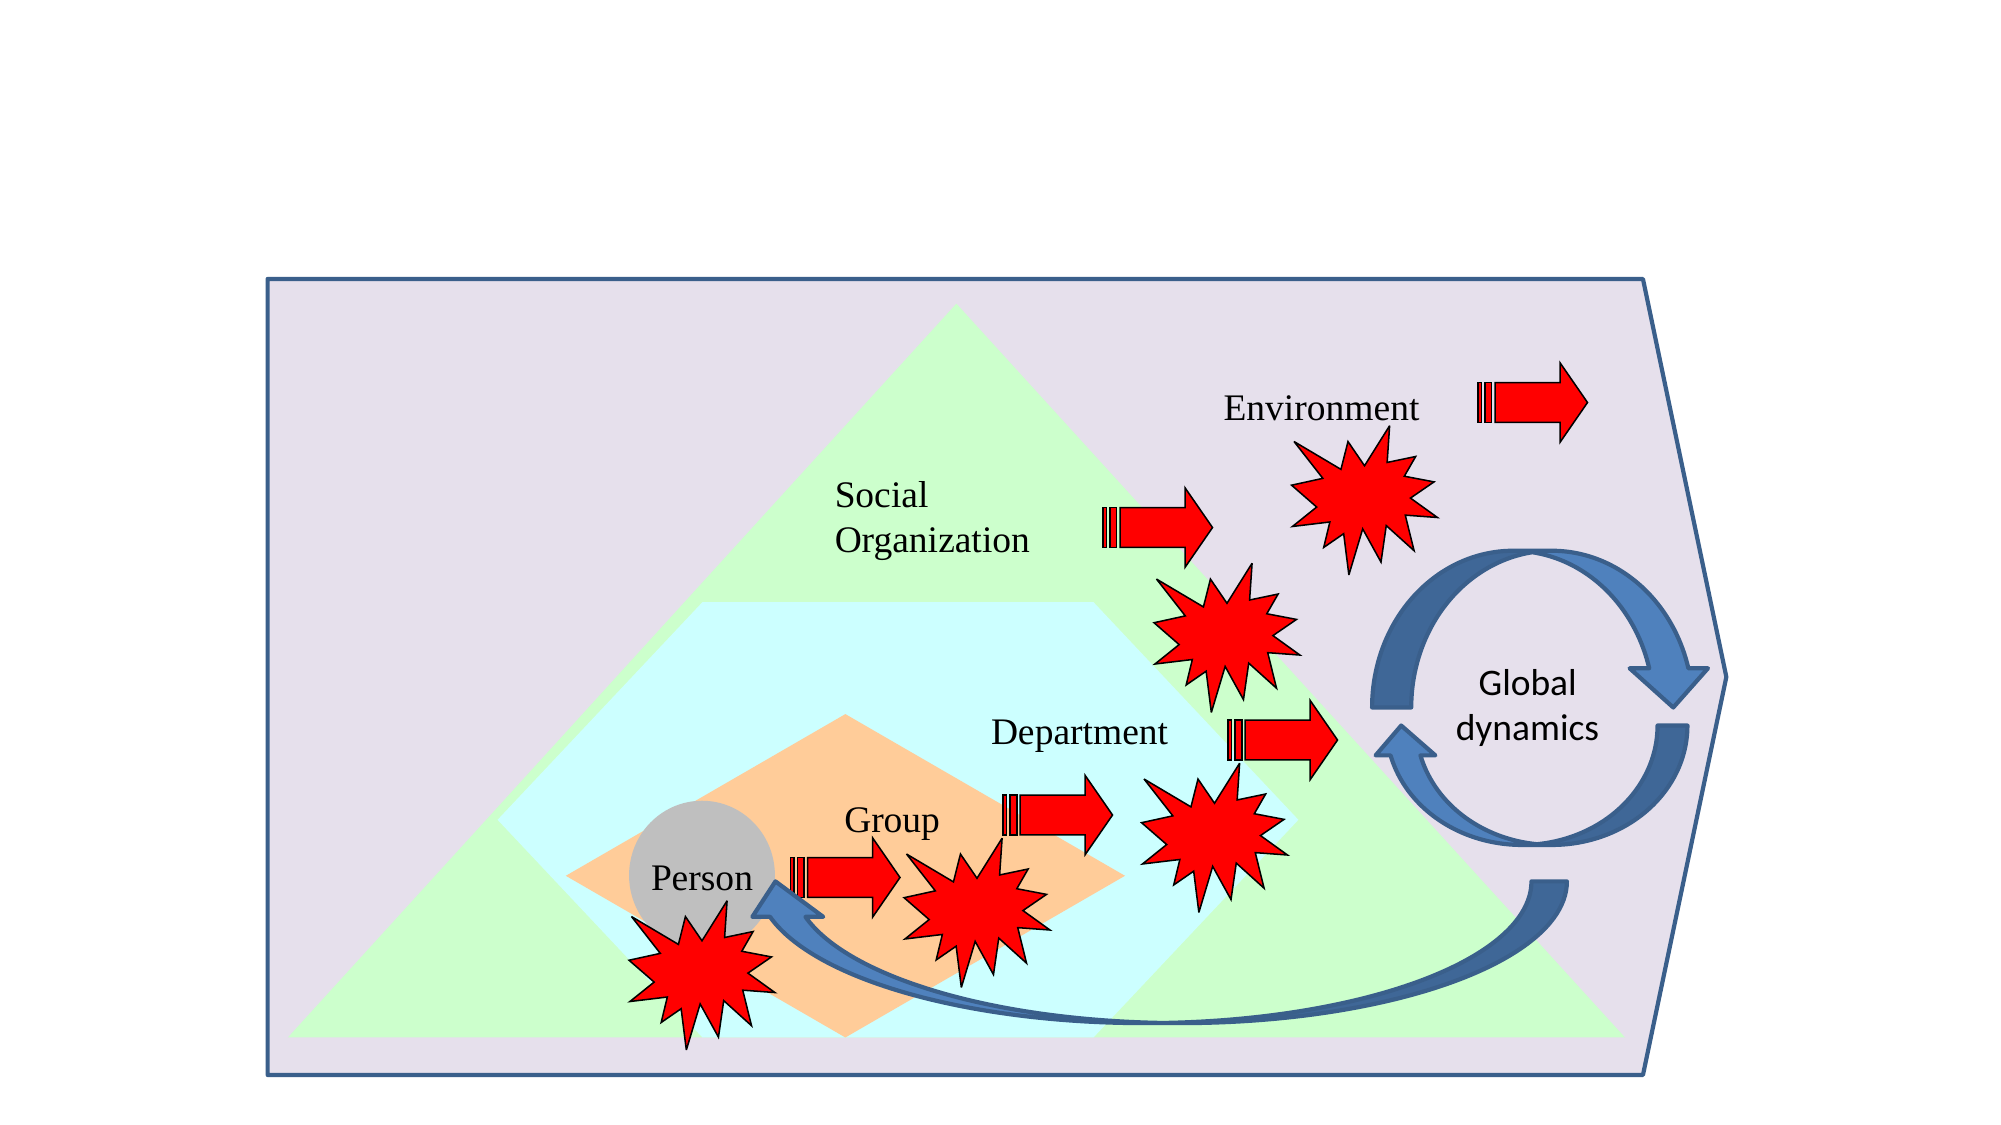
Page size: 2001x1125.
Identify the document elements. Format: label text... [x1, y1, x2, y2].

text_box Person [629, 800, 775, 943]
text_box [1373, 723, 1690, 848]
text_box [695, 714, 1126, 987]
text_box [847, 998, 1106, 1038]
text_box [1003, 795, 1007, 835]
text_box [719, 991, 844, 1038]
text_box [1094, 940, 1626, 1038]
text_box [1009, 795, 1017, 835]
text_box [1228, 720, 1232, 760]
text_box [1291, 425, 1438, 575]
text_box Environment [1208, 375, 1525, 435]
text_box [1234, 720, 1242, 760]
text_box [1478, 382, 1482, 423]
text_box [904, 838, 1050, 988]
text_box [750, 879, 1570, 1026]
text_box [1103, 507, 1107, 548]
text_box [693, 1006, 718, 1038]
text_box P [265, 276, 1729, 1078]
text_box [1484, 382, 1492, 423]
text_box [497, 602, 1299, 1018]
text_box [1245, 700, 1338, 780]
text_box [807, 848, 901, 918]
text_box [1495, 362, 1588, 443]
text_box [1154, 563, 1300, 713]
text_box Social Organization [820, 462, 1090, 568]
text_box [743, 919, 914, 1038]
text_box [287, 303, 1516, 1038]
text_box [565, 831, 644, 922]
text_box Global dynamics [1418, 650, 1637, 756]
text_box [1369, 548, 1710, 710]
text_box [629, 900, 775, 1051]
text_box [1109, 507, 1117, 548]
text_box [1020, 775, 1113, 855]
text_box [1141, 763, 1288, 913]
text_box Group [829, 787, 994, 848]
text_box [797, 857, 805, 898]
text_box [790, 857, 794, 891]
text_box [1120, 487, 1213, 568]
text_box Department [976, 700, 1187, 760]
